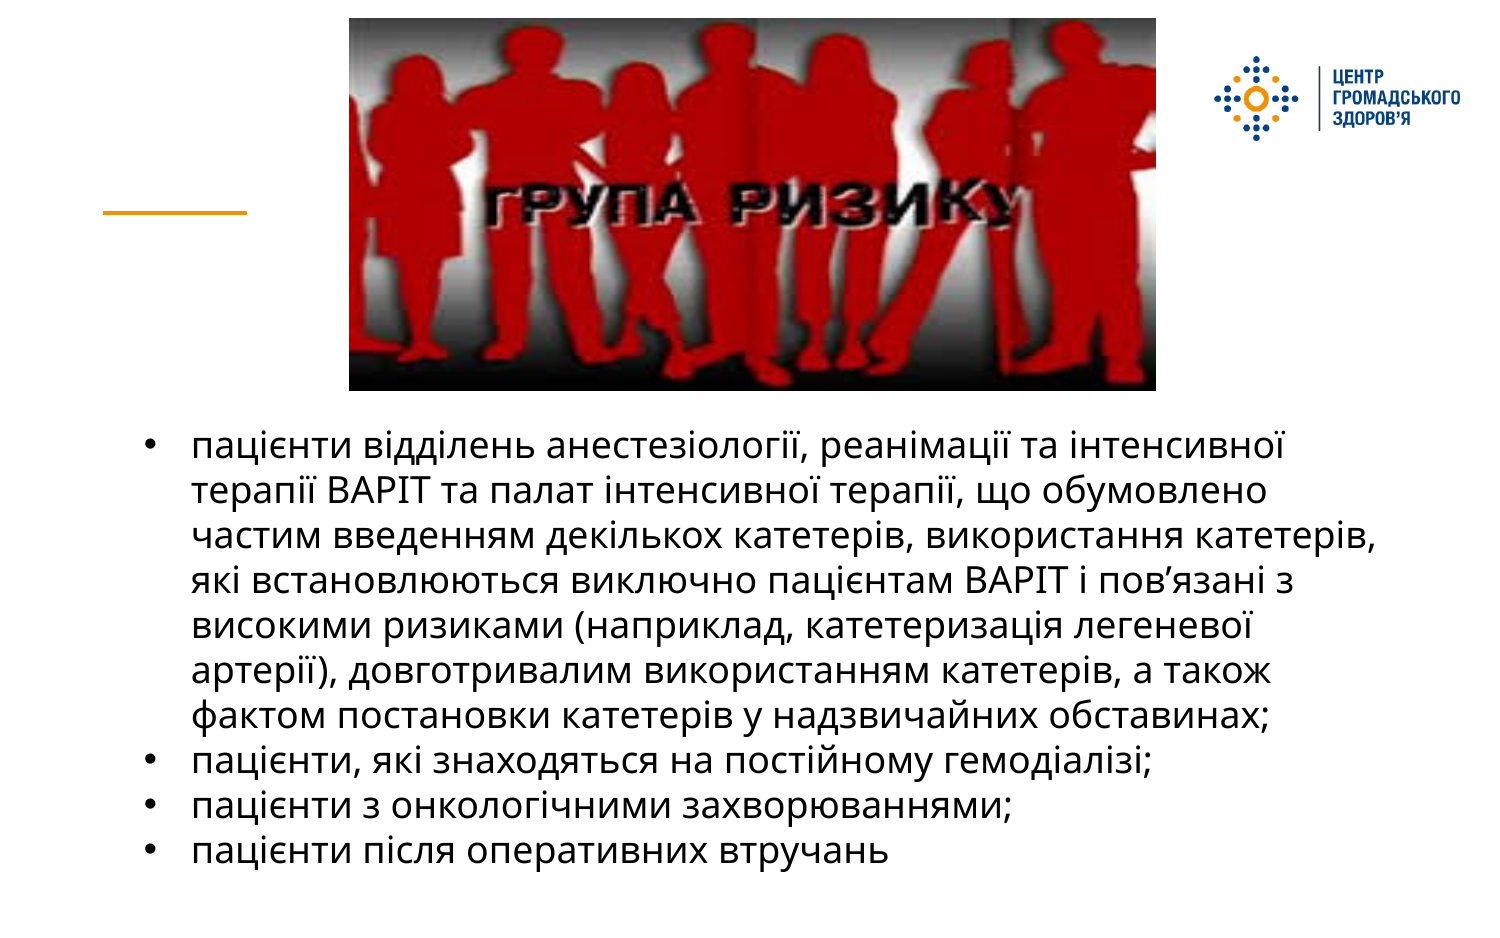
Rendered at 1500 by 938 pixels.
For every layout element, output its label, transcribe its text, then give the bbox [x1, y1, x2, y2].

picture [1214, 56, 1460, 141]
text_box пацієнти відділень анестезіології, реанімації та інтенсивної терапії ВАРІТ та палат інтенсивної терапії, що обумовлено частим введенням декількох катетерів, використання катетерів, які встановлюються виключно пацієнтам ВАРІТ і пов’язані з високими ризиками (наприклад, катетеризація легеневої артерії), довготривалим використанням катетерів, а також фактом постановки катетерів у надзвичайних обставинах; пацієнти, які знаходяться на постійному гемодіалізі; пацієнти з онкологічними захворюваннями; пацієнти після оперативних втручань [129, 413, 1402, 924]
picture [349, 18, 1156, 391]
